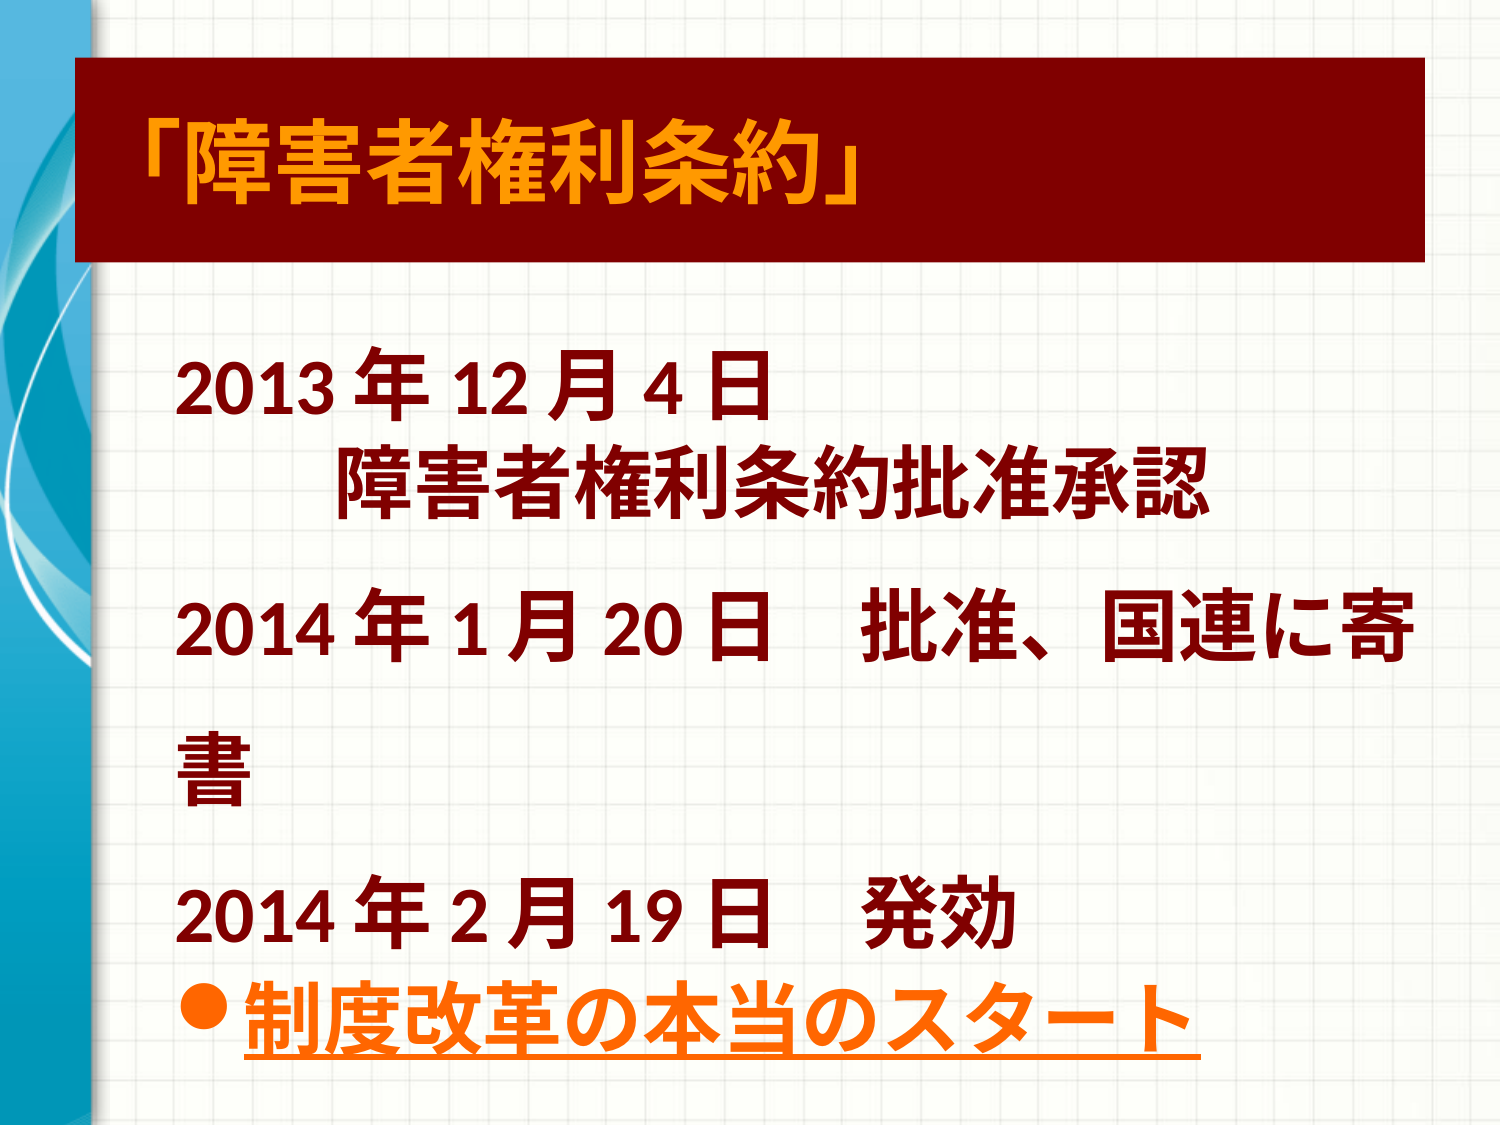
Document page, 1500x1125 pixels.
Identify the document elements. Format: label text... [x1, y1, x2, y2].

list 2013年12月4日 障害者権利条約批准承認 2014年1月20日 批准、国連に寄書 2014年2月19日 発効 制度改革の本当のスタート [159, 325, 1474, 1078]
title 「障害者権利条約」 [74, 57, 1426, 263]
picture [0, 0, 1500, 1125]
